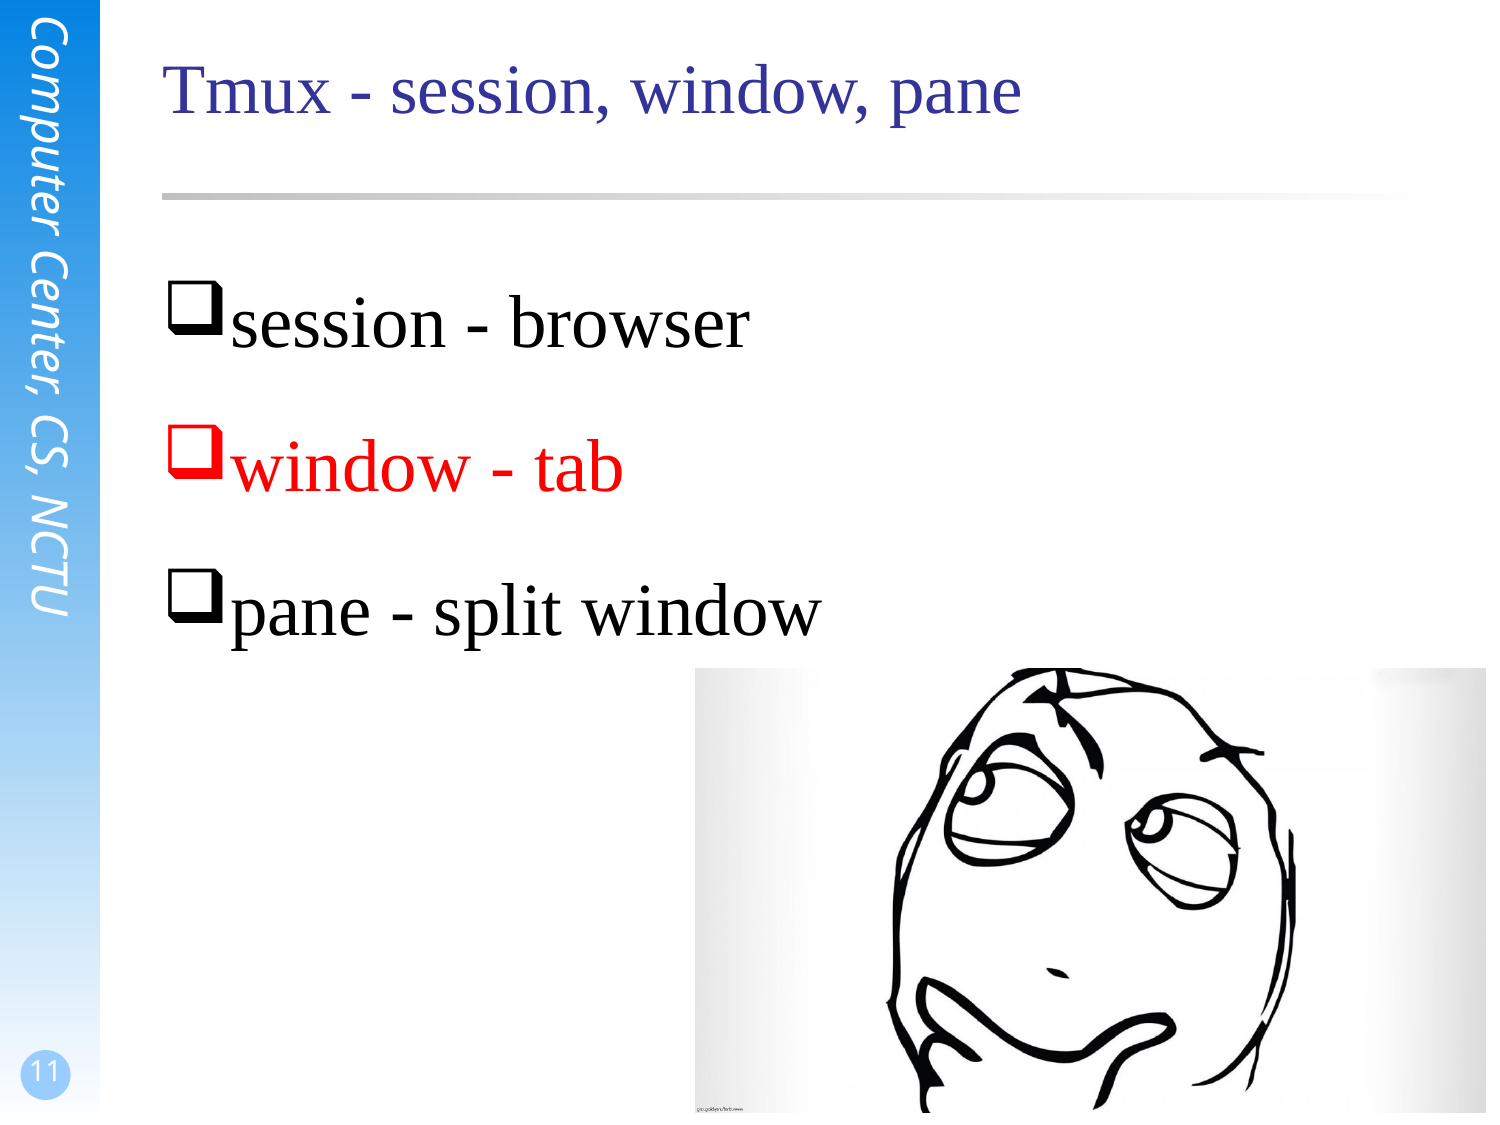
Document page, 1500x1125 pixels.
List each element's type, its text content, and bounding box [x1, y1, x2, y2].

list session - browser window - tab pane - split window [162, 237, 1438, 1000]
picture [695, 668, 1486, 1114]
title Tmux - session, window, pane [162, 42, 1438, 231]
